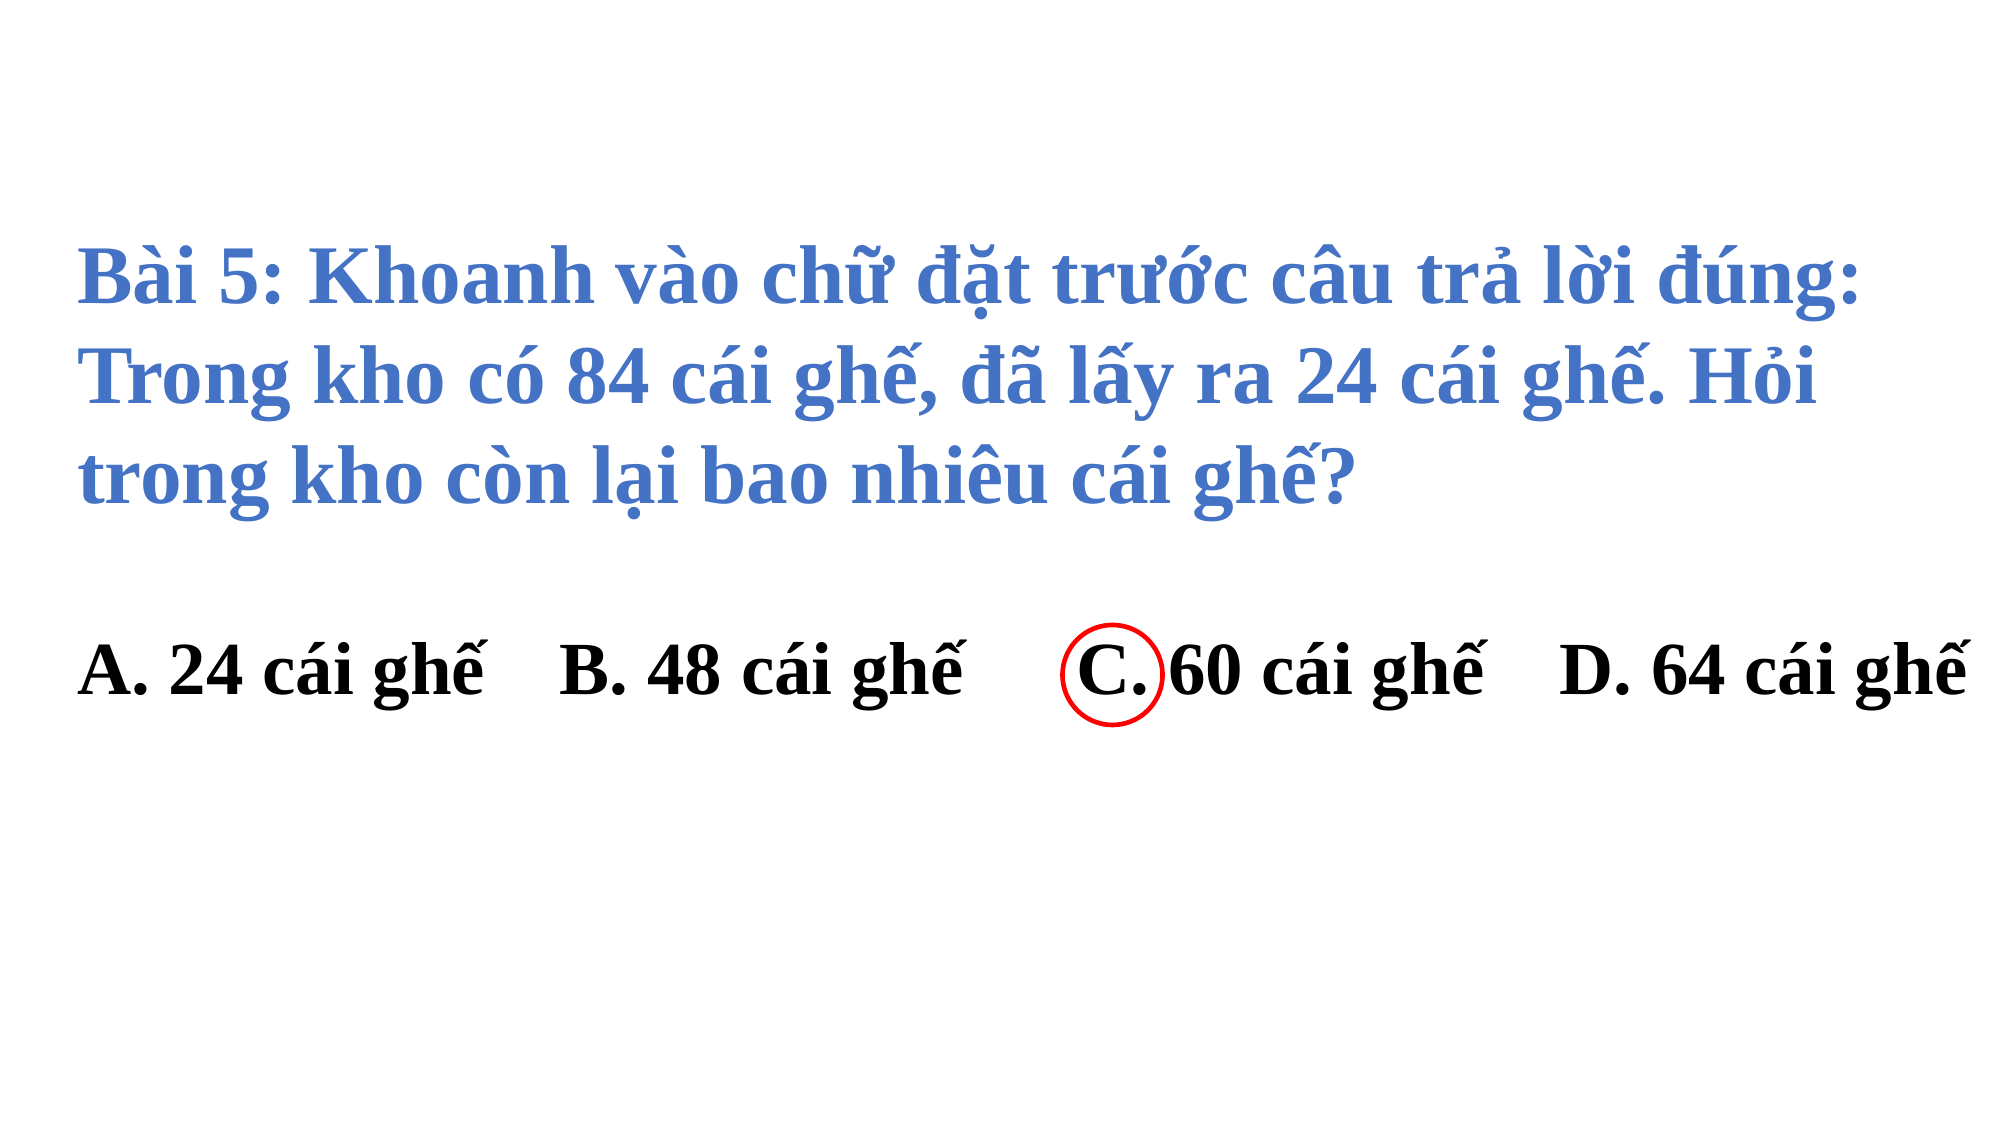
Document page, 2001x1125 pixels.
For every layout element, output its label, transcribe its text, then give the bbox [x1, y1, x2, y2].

text_box [1061, 623, 1164, 726]
text_box Bài 5: Khoanh vào chữ đặt trước câu trả lời đúng: Trong kho có 84 cái ghế, đã lấy ra 24 cái ghế. Hỏi trong kho còn lại bao nhiêu cái ghế? A. 24 cái ghế B. 48 cái ghế C. 60 cái ghế D. 64 cái ghế [61, 211, 2000, 719]
